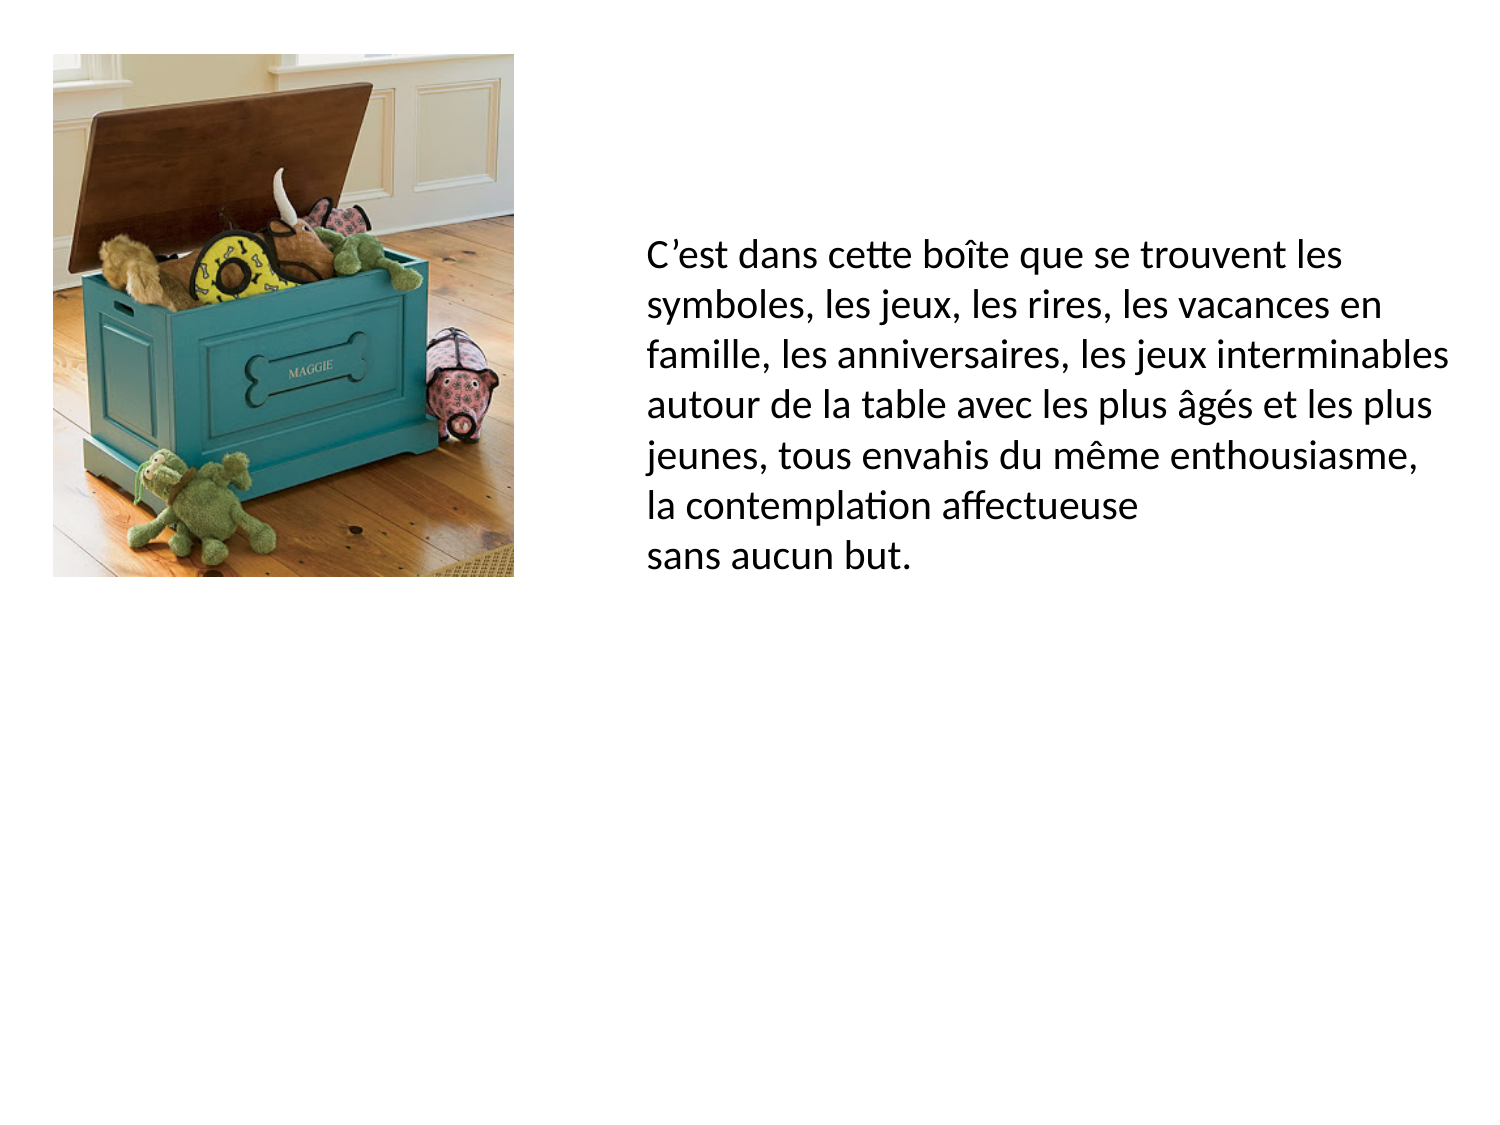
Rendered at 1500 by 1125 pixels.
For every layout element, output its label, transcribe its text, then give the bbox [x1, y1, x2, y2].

text_box C’est dans cette boîte que se trouvent les symboles, les jeux, les rires, les vacances en famille, les anniversaires, les jeux interminables autour de la table avec les plus âgés et les plus jeunes, tous envahis du même enthousiasme, la contemplation affectueuse sans aucun but. [631, 219, 1471, 585]
picture [52, 54, 514, 577]
